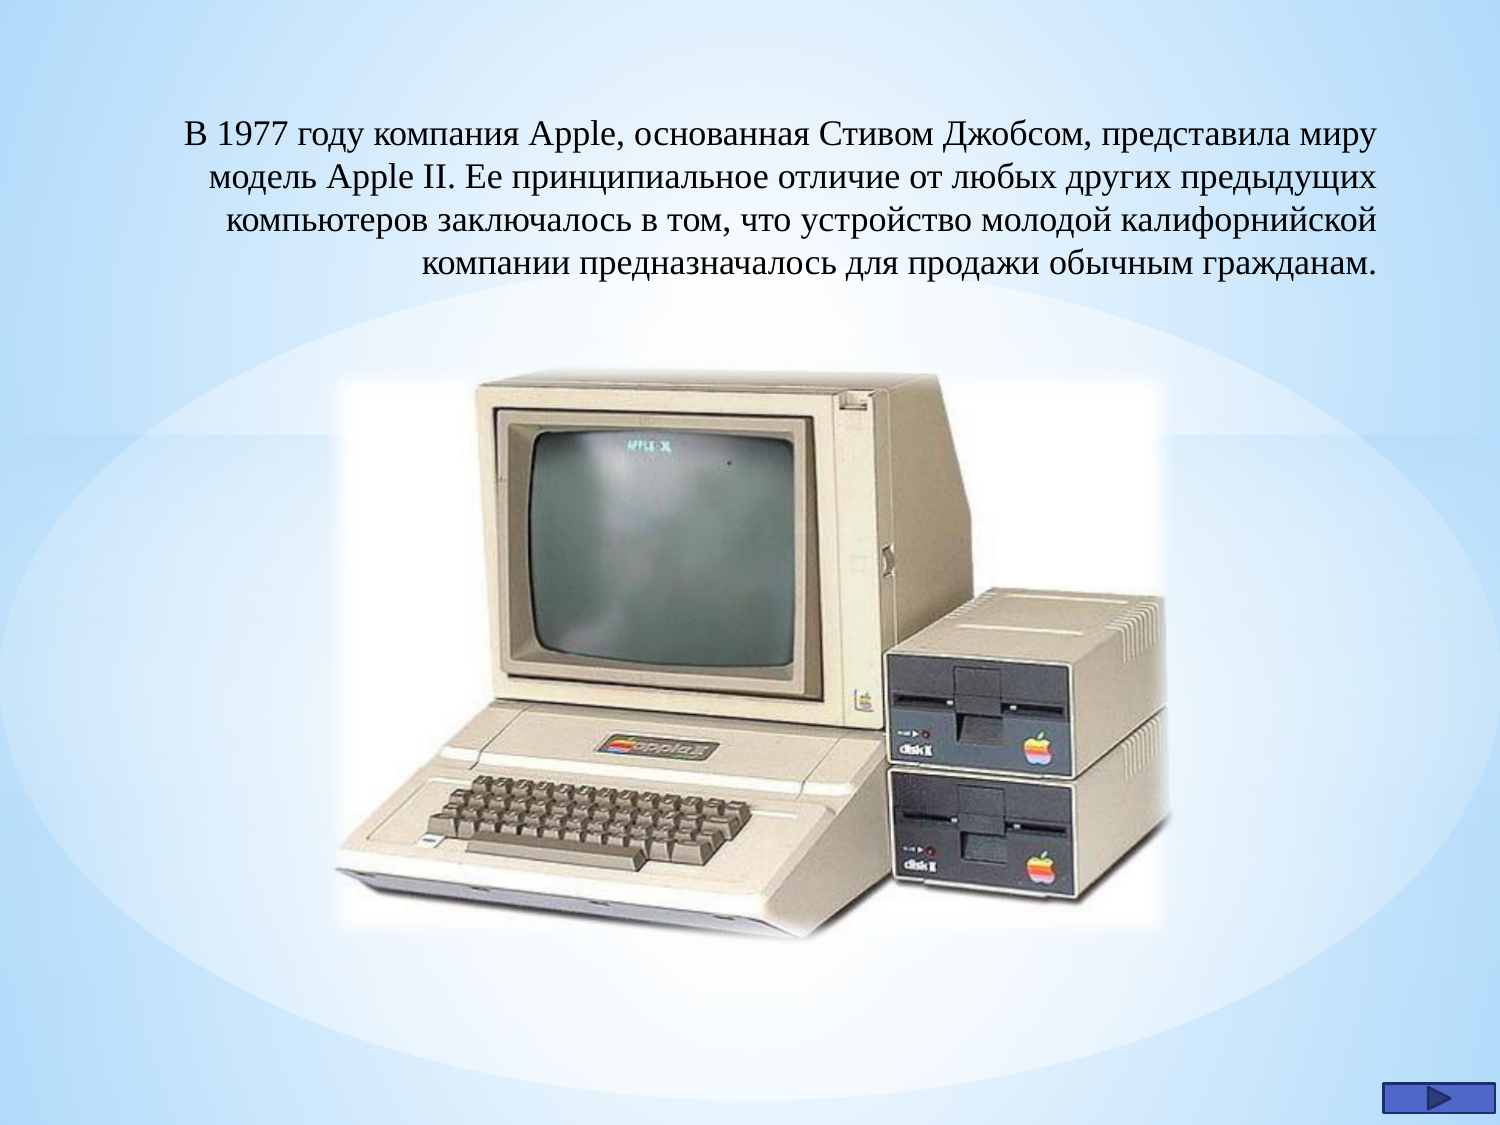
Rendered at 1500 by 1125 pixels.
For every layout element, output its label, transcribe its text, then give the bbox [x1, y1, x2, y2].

text_box [1382, 1082, 1496, 1114]
list В 1977 году компания Apple, основанная Стивом Джобсом, представила миру модель Apple II. Ее принципиальное отличие от любых других предыдущих компьютеров заключалось в том, что устройство молодой калифорнийской компании предназначалось для продажи обычным гражданам. [118, 101, 1394, 327]
picture [319, 361, 1180, 947]
